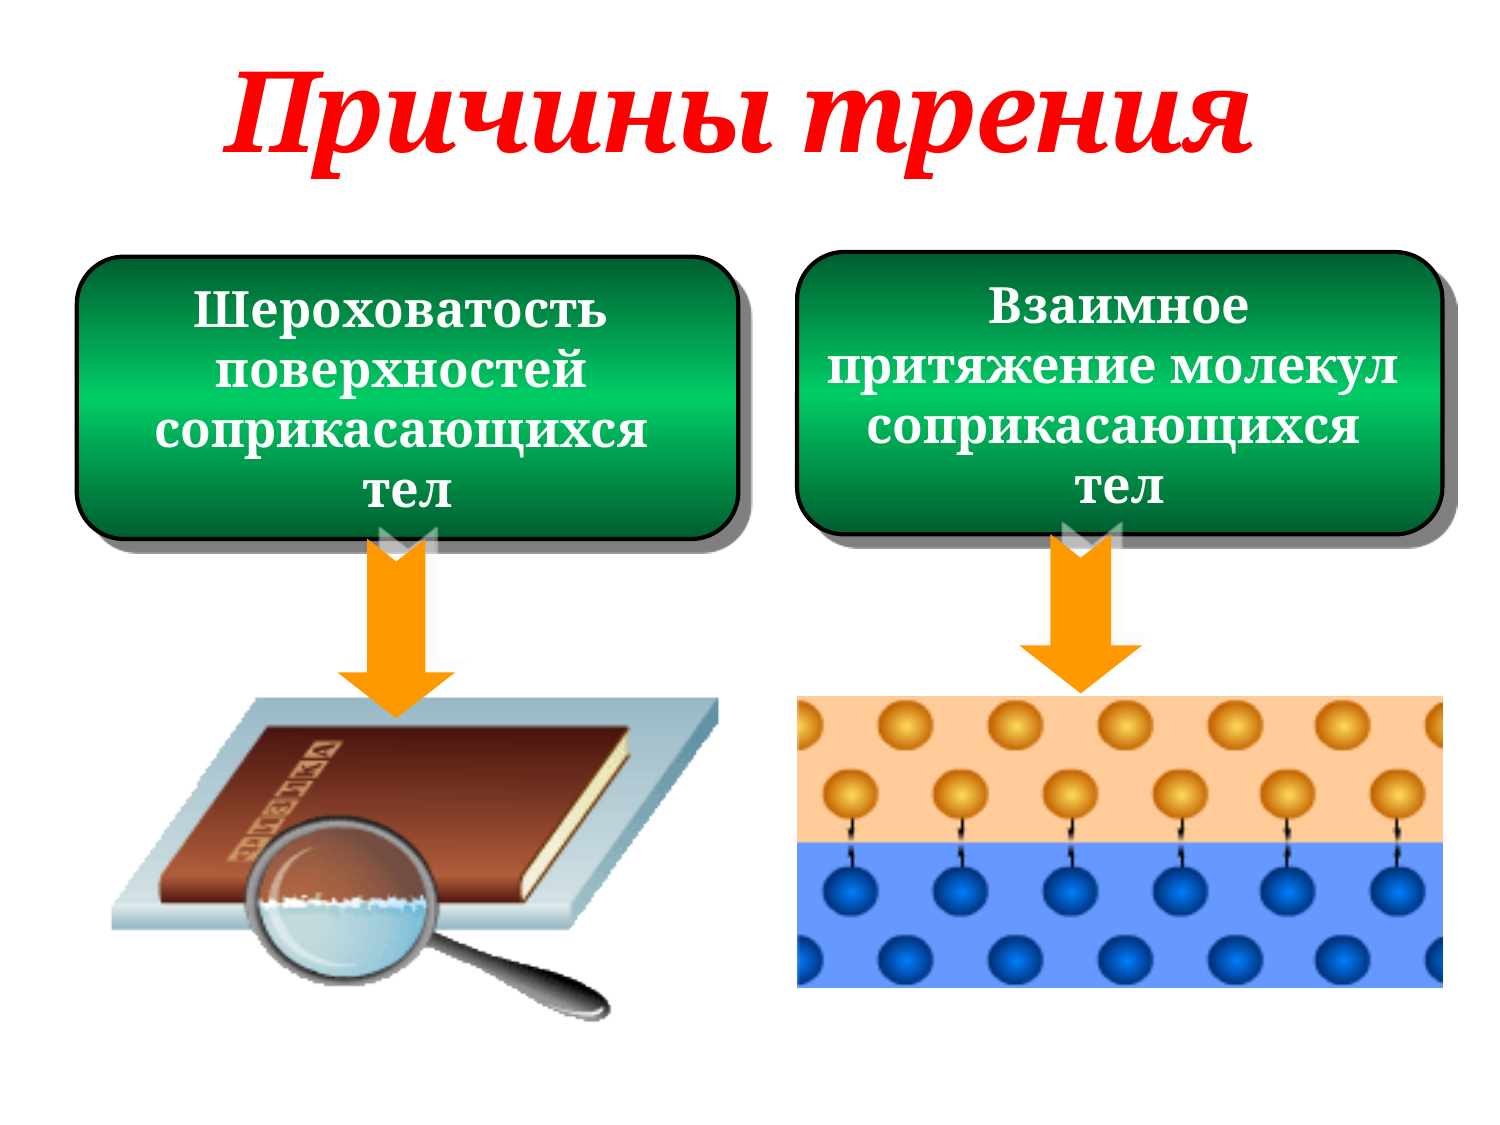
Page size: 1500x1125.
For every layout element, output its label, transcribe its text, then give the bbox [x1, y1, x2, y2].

text_box [1021, 535, 1140, 693]
picture [65, 637, 776, 1044]
title Причины трения [64, 54, 1415, 183]
text_box Шероховатость поверхностей соприкасающихся тел [76, 256, 739, 539]
text_box [367, 540, 425, 636]
text_box Взаимное притяжение молекул соприкасающихся тел [797, 251, 1443, 535]
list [796, 696, 1443, 988]
